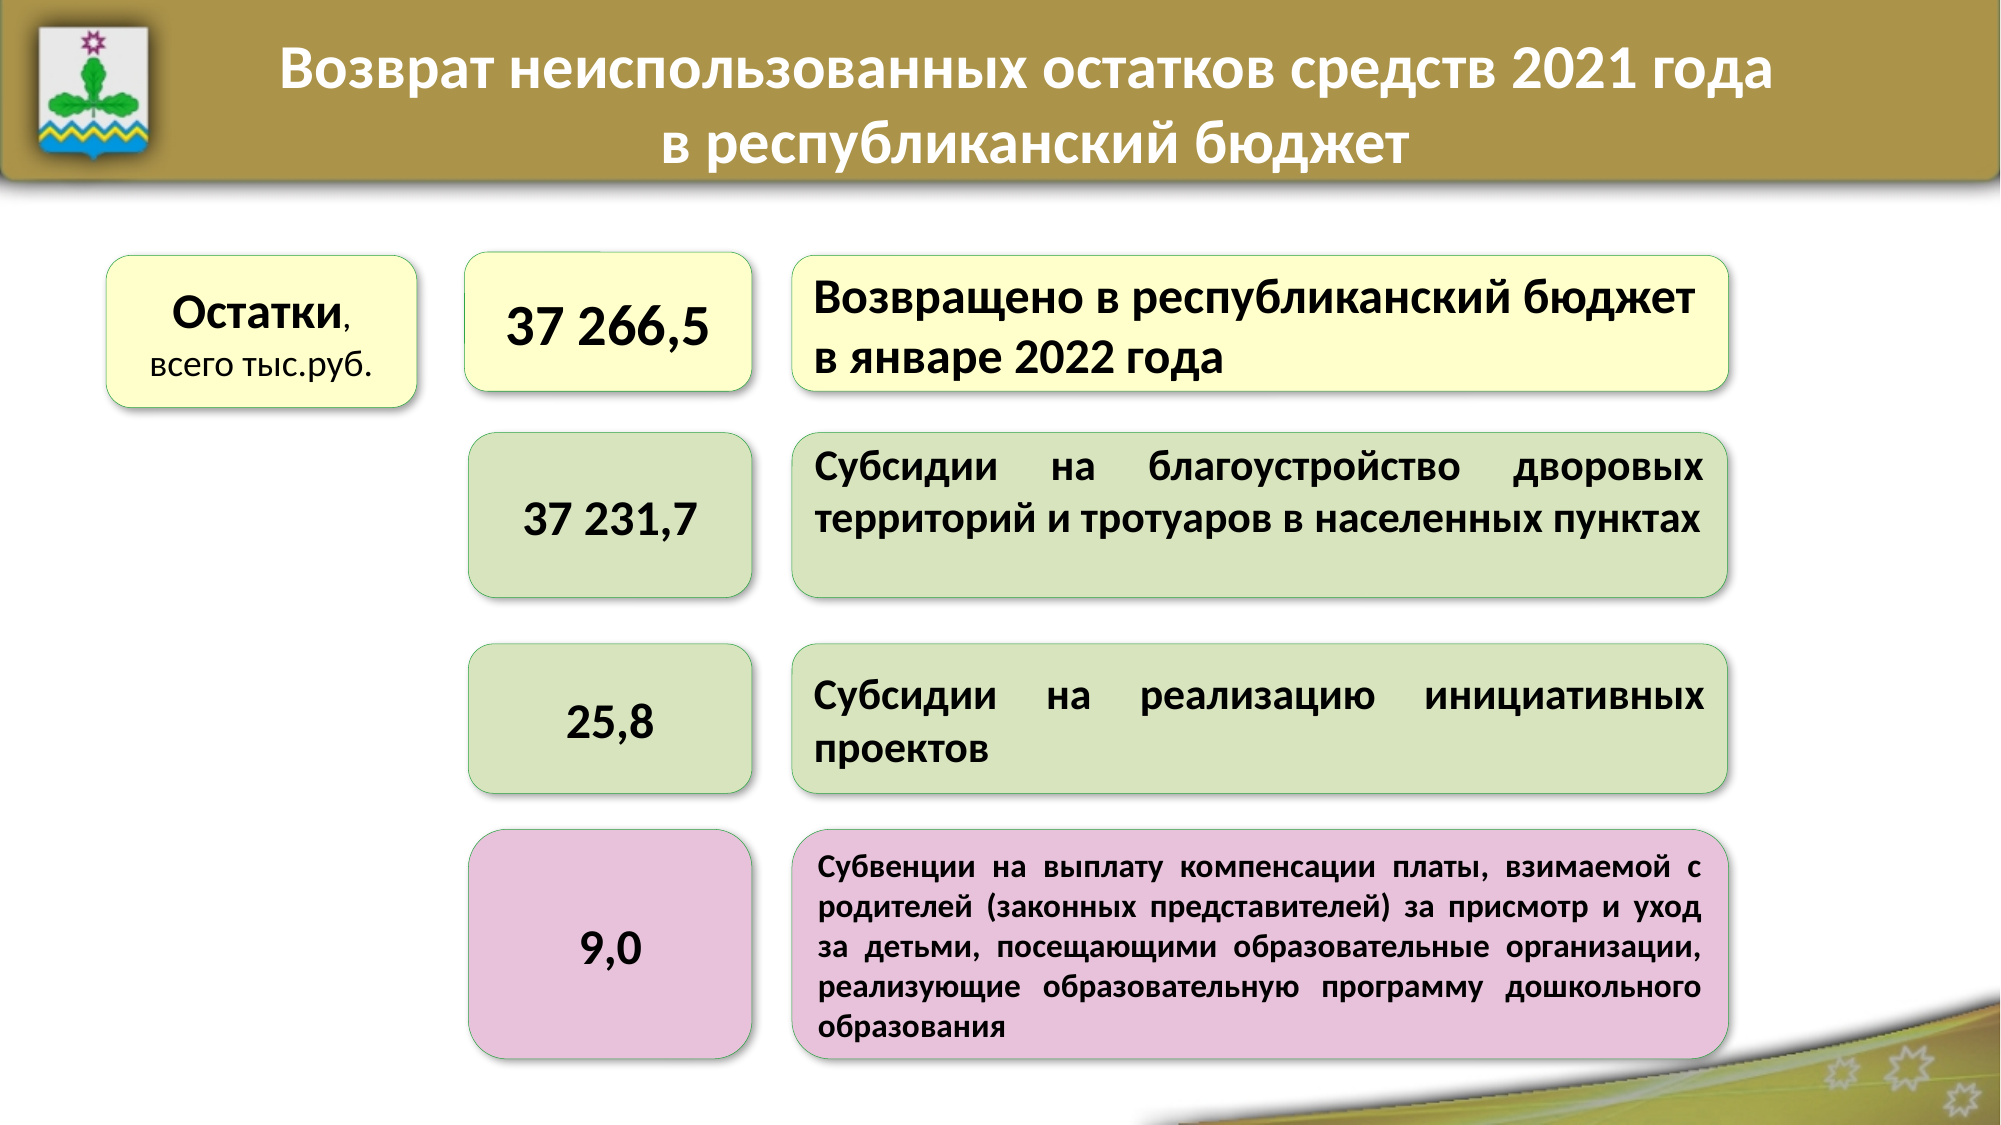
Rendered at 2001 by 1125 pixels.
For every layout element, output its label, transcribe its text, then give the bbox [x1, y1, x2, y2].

text_box Субвенции на выплату компенсации платы, взимаемой с родителей (законных представителей) за присмотр и уход за детьми, посещающими образовательные организации, реализующие образовательную программу дошкольного образования [789, 827, 1731, 1062]
text_box Возврат неиспользованных остатков средств 2021 года в республиканский бюджет [232, 19, 1839, 259]
text_box Остатки, всего тыс.руб. [103, 253, 420, 410]
text_box Возвращено в республиканский бюджет в январе 2022 года [789, 259, 1731, 394]
text_box Субсидии на благоустройство дворовых территорий и тротуаров в населенных пунктах [789, 430, 1730, 600]
text_box Субсидии на реализацию инициативных проектов [789, 641, 1730, 796]
text_box 25,8 [466, 641, 755, 796]
picture [0, 0, 2001, 1125]
text_box 37 266,5 [462, 259, 754, 394]
text_box 9,0 [466, 827, 755, 1062]
text_box 37 231,7 [466, 430, 755, 600]
